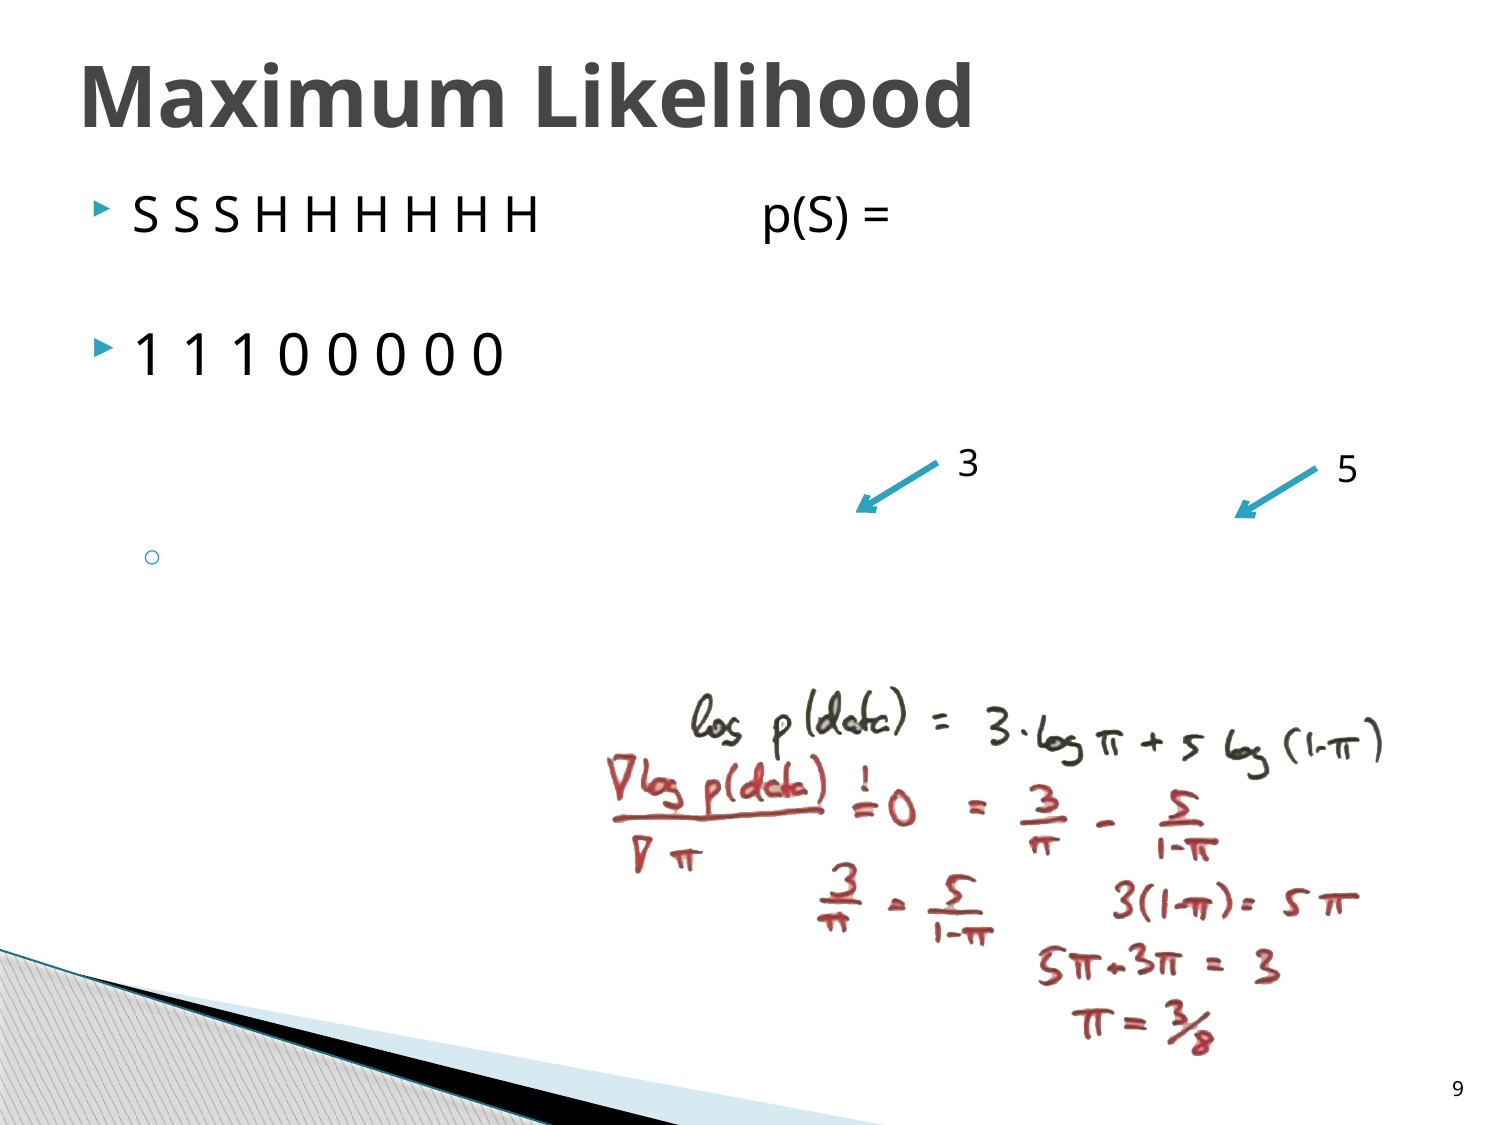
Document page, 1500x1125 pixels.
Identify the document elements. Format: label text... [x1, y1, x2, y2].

picture [581, 674, 1401, 1074]
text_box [1234, 467, 1317, 519]
text_box 5 [1322, 437, 1374, 498]
text_box 3 [943, 431, 995, 492]
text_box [855, 462, 938, 513]
title Maximum Likelihood [62, 0, 1413, 188]
slide_number 9 [1418, 1051, 1479, 1112]
